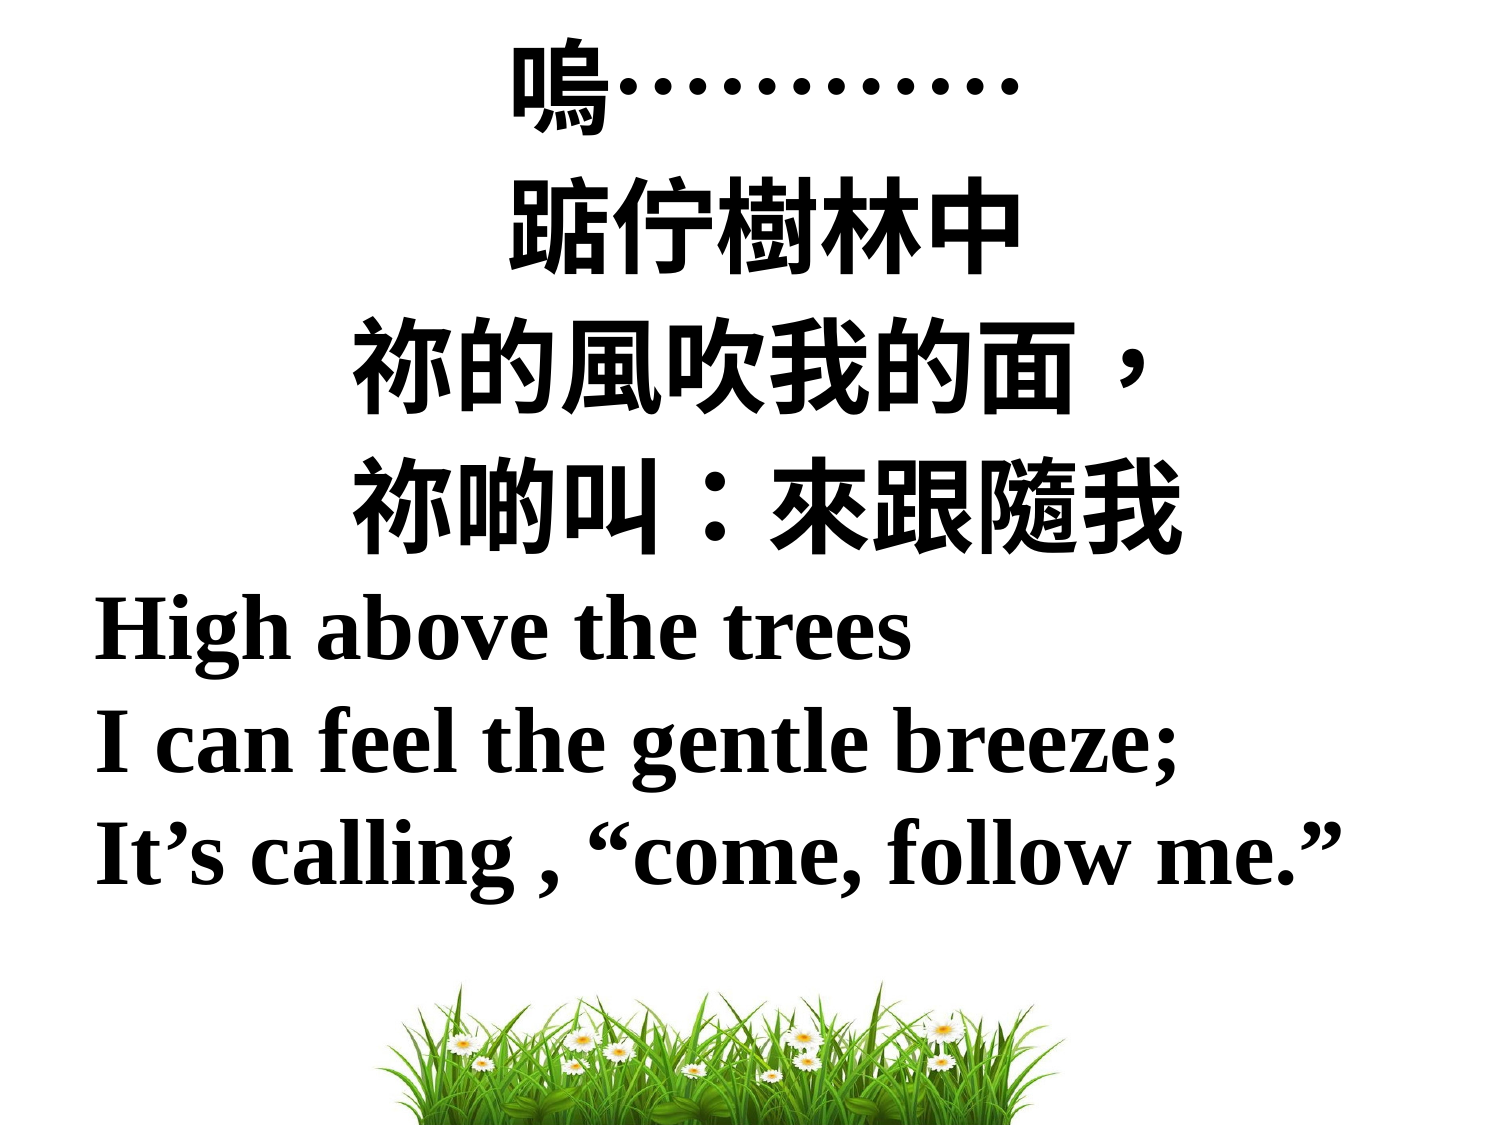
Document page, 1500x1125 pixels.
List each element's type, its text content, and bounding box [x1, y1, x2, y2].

text_box 嗚………… 踮佇樹林中 祢的風吹我的面， 祢啲叫：來跟隨我 High above the trees I can feel the gentle breeze; It’s calling , “come, follow me.” [79, 0, 1456, 956]
picture [312, 882, 1129, 1125]
